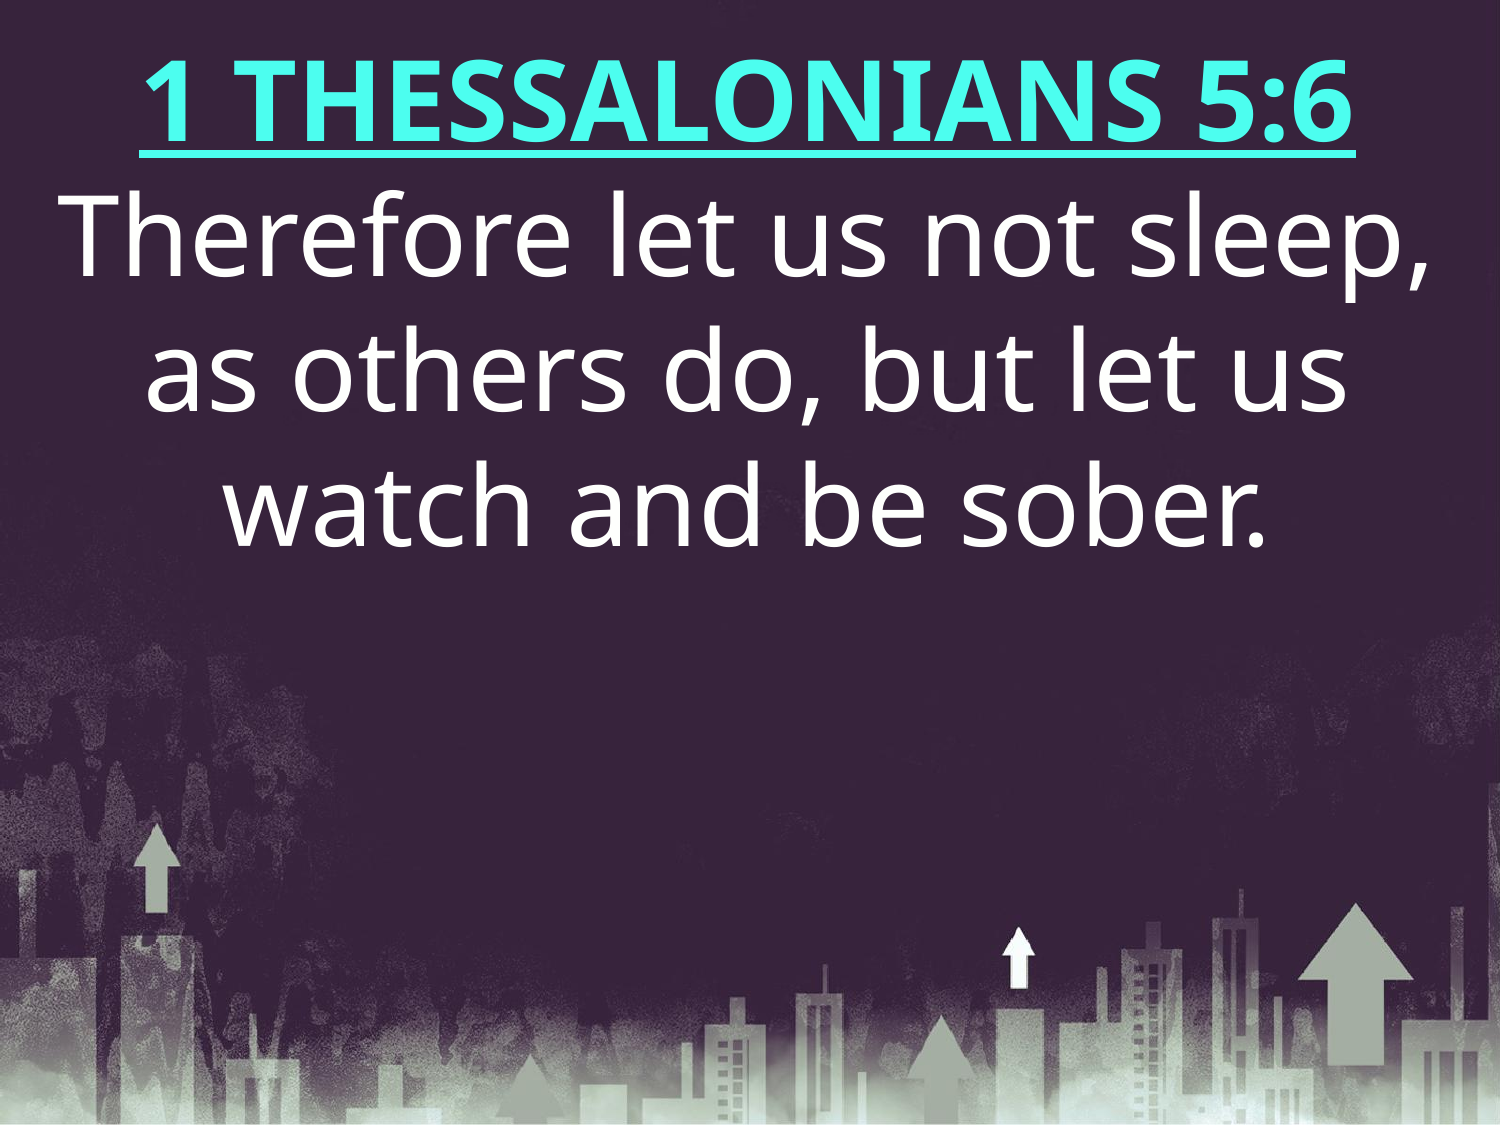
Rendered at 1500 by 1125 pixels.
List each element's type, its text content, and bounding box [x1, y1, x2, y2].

picture [0, 0, 1500, 1125]
text_box 1 THESSALONIANS 5:6 Therefore let us not sleep, as others do, but let us watch and be sober. [24, 21, 1471, 577]
